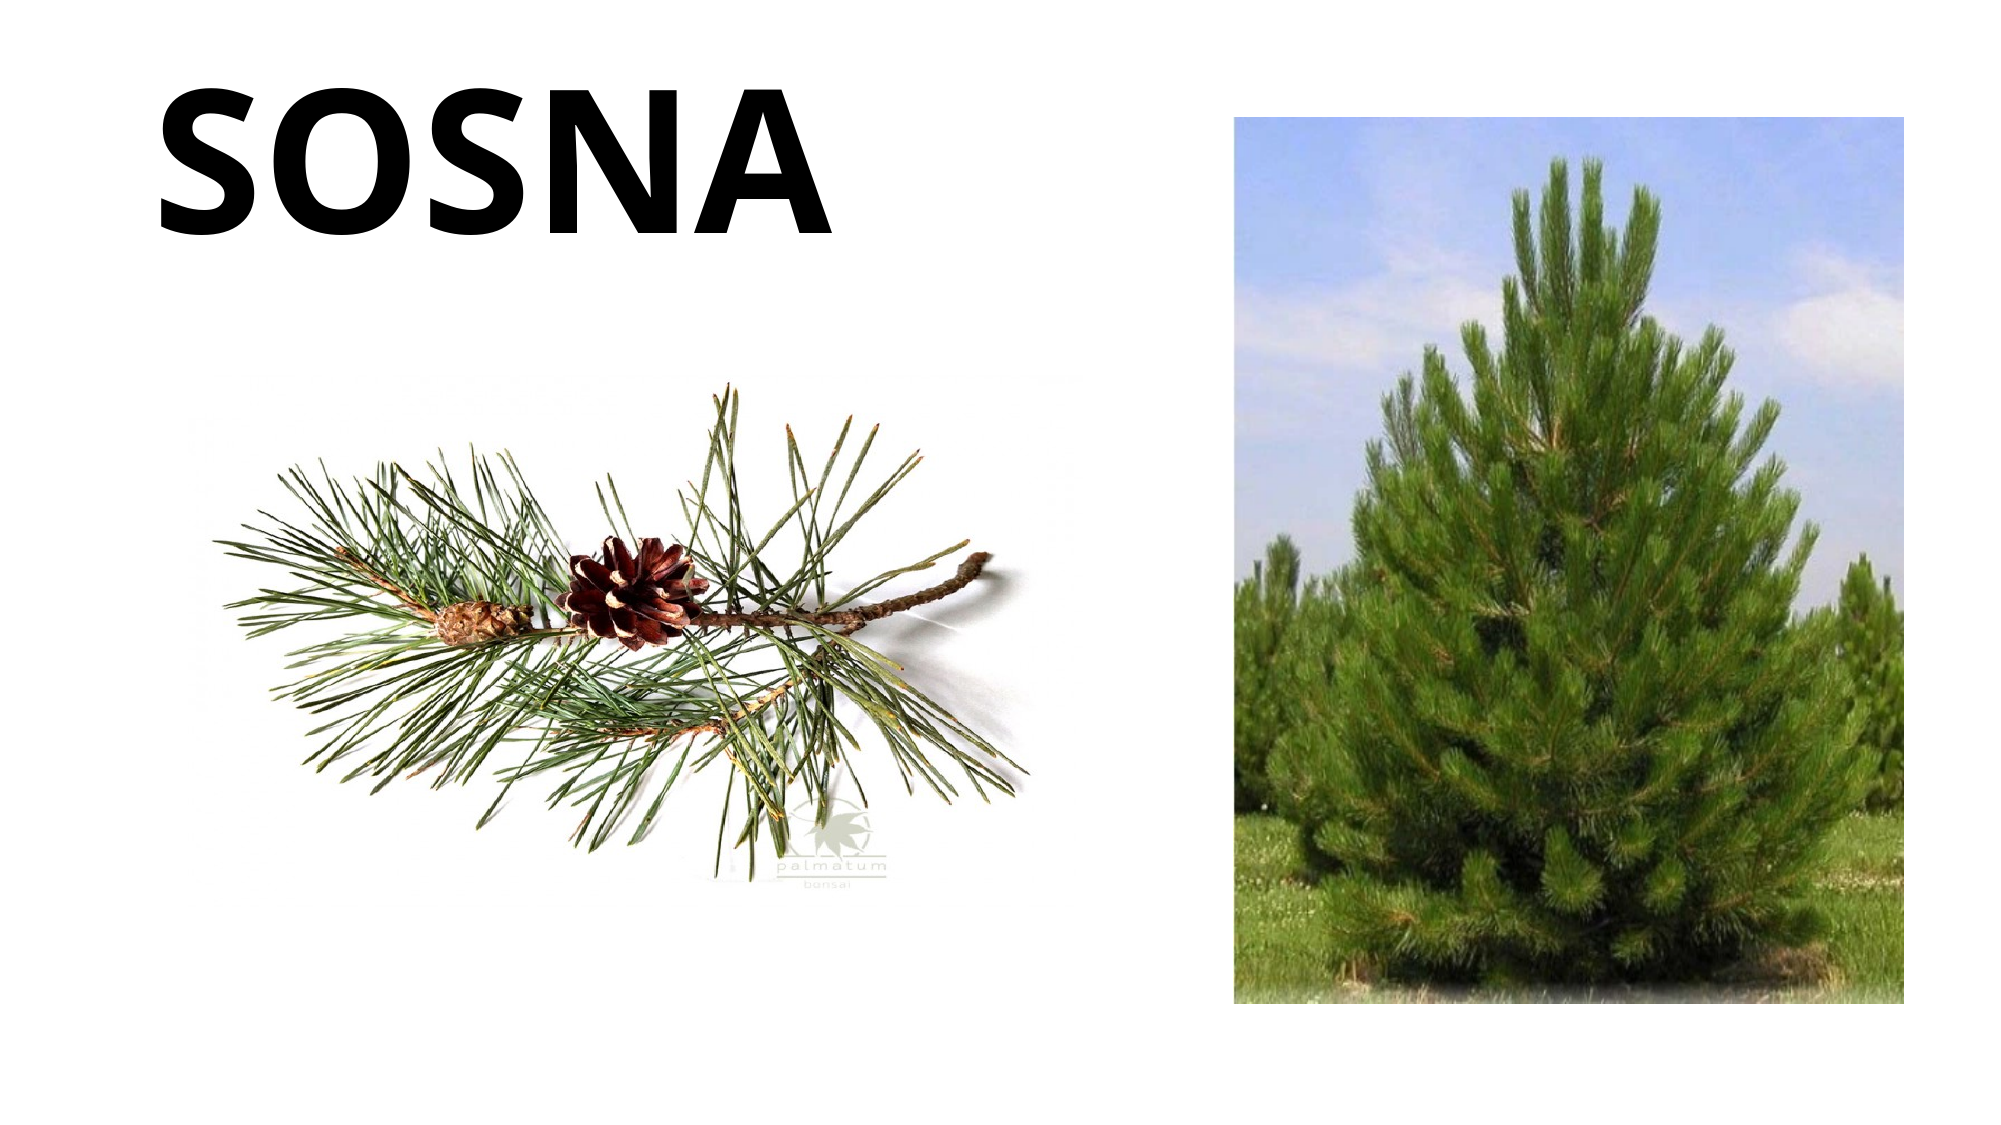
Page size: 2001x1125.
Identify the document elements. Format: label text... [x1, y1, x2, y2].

picture [187, 284, 1083, 997]
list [1232, 117, 1904, 1004]
title SOSNA [137, 59, 1863, 278]
